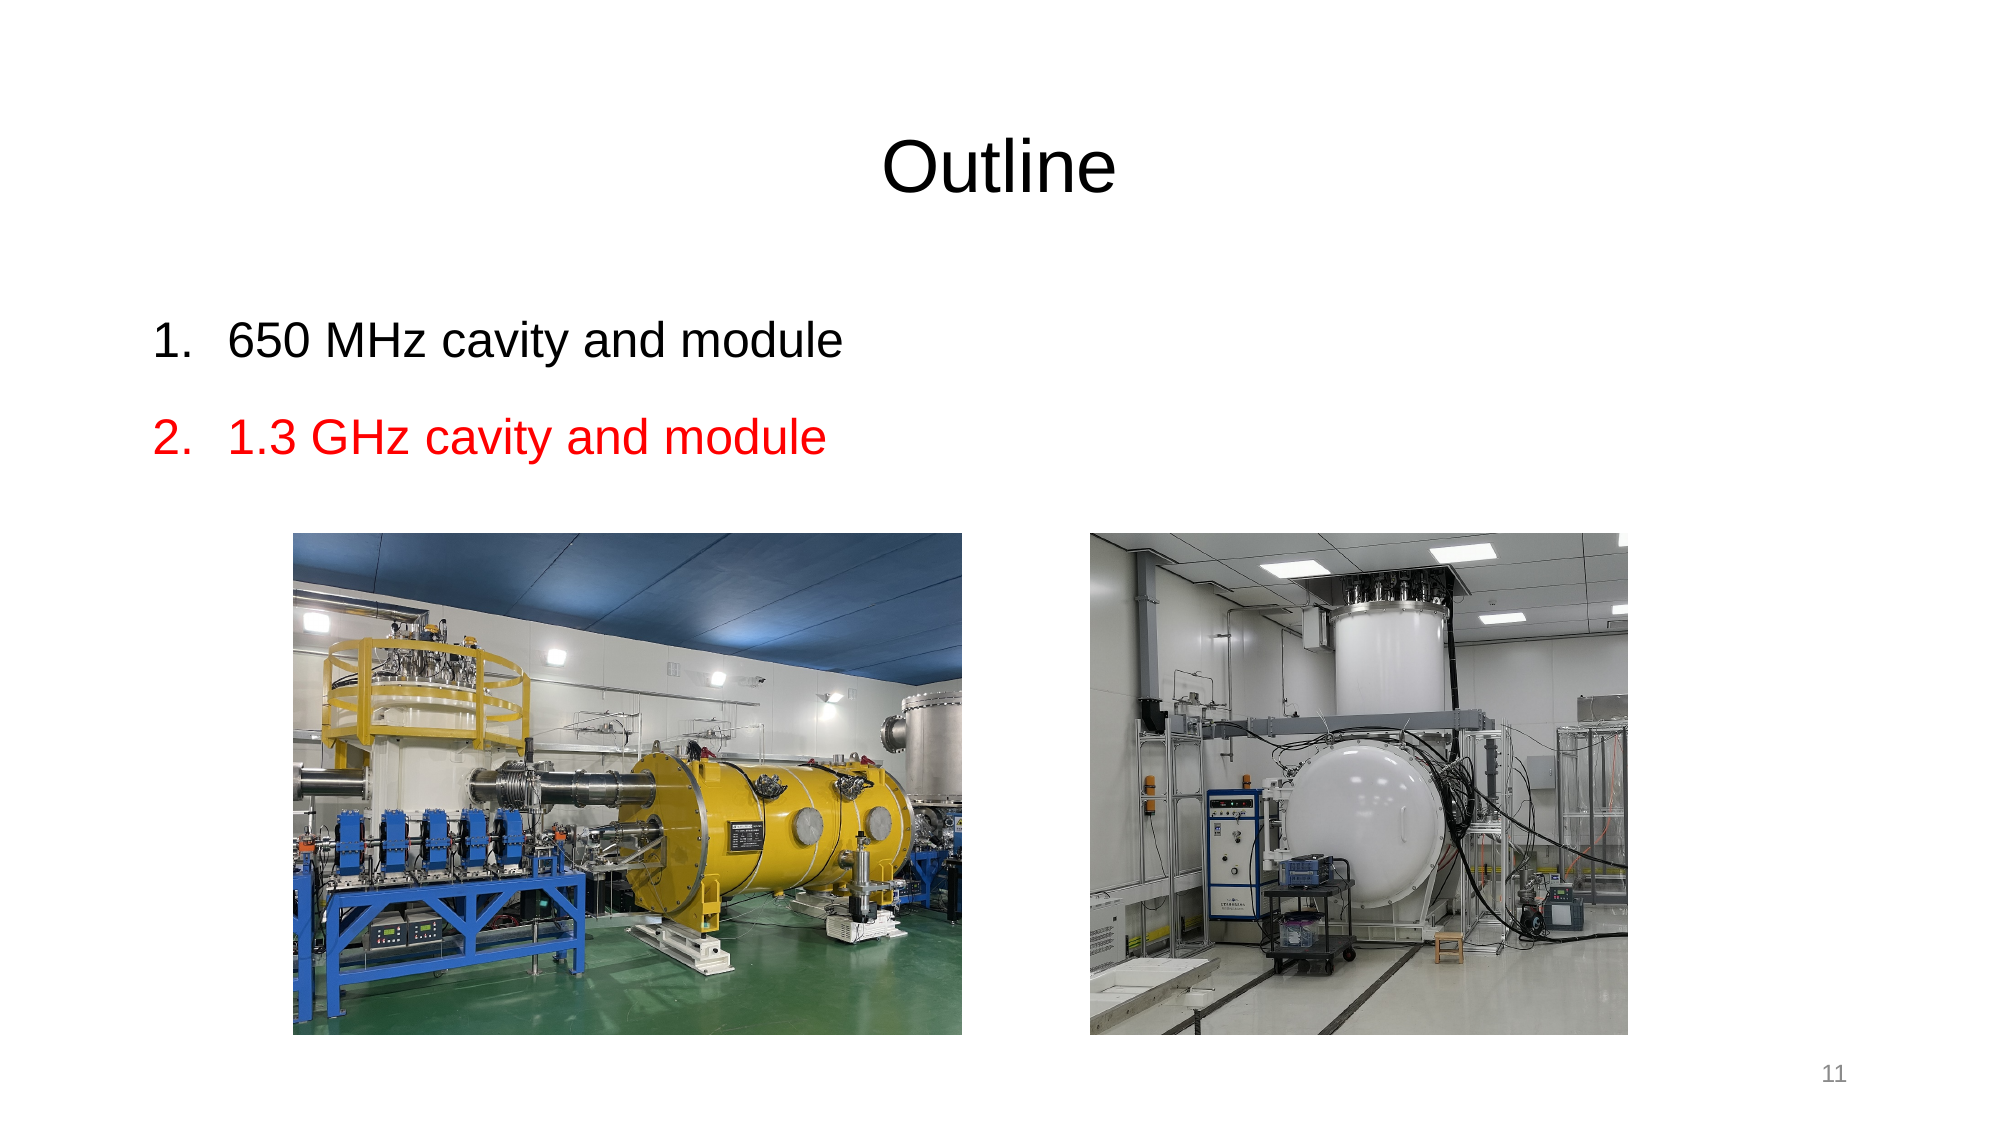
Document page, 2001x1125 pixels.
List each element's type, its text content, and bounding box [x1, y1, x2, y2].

list 650 MHz cavity and module 1.3 GHz cavity and module [137, 299, 1940, 1095]
title Outline [137, 59, 1863, 278]
picture [293, 533, 962, 1035]
picture [1090, 533, 1628, 1035]
slide_number 11 [1412, 1042, 1863, 1103]
